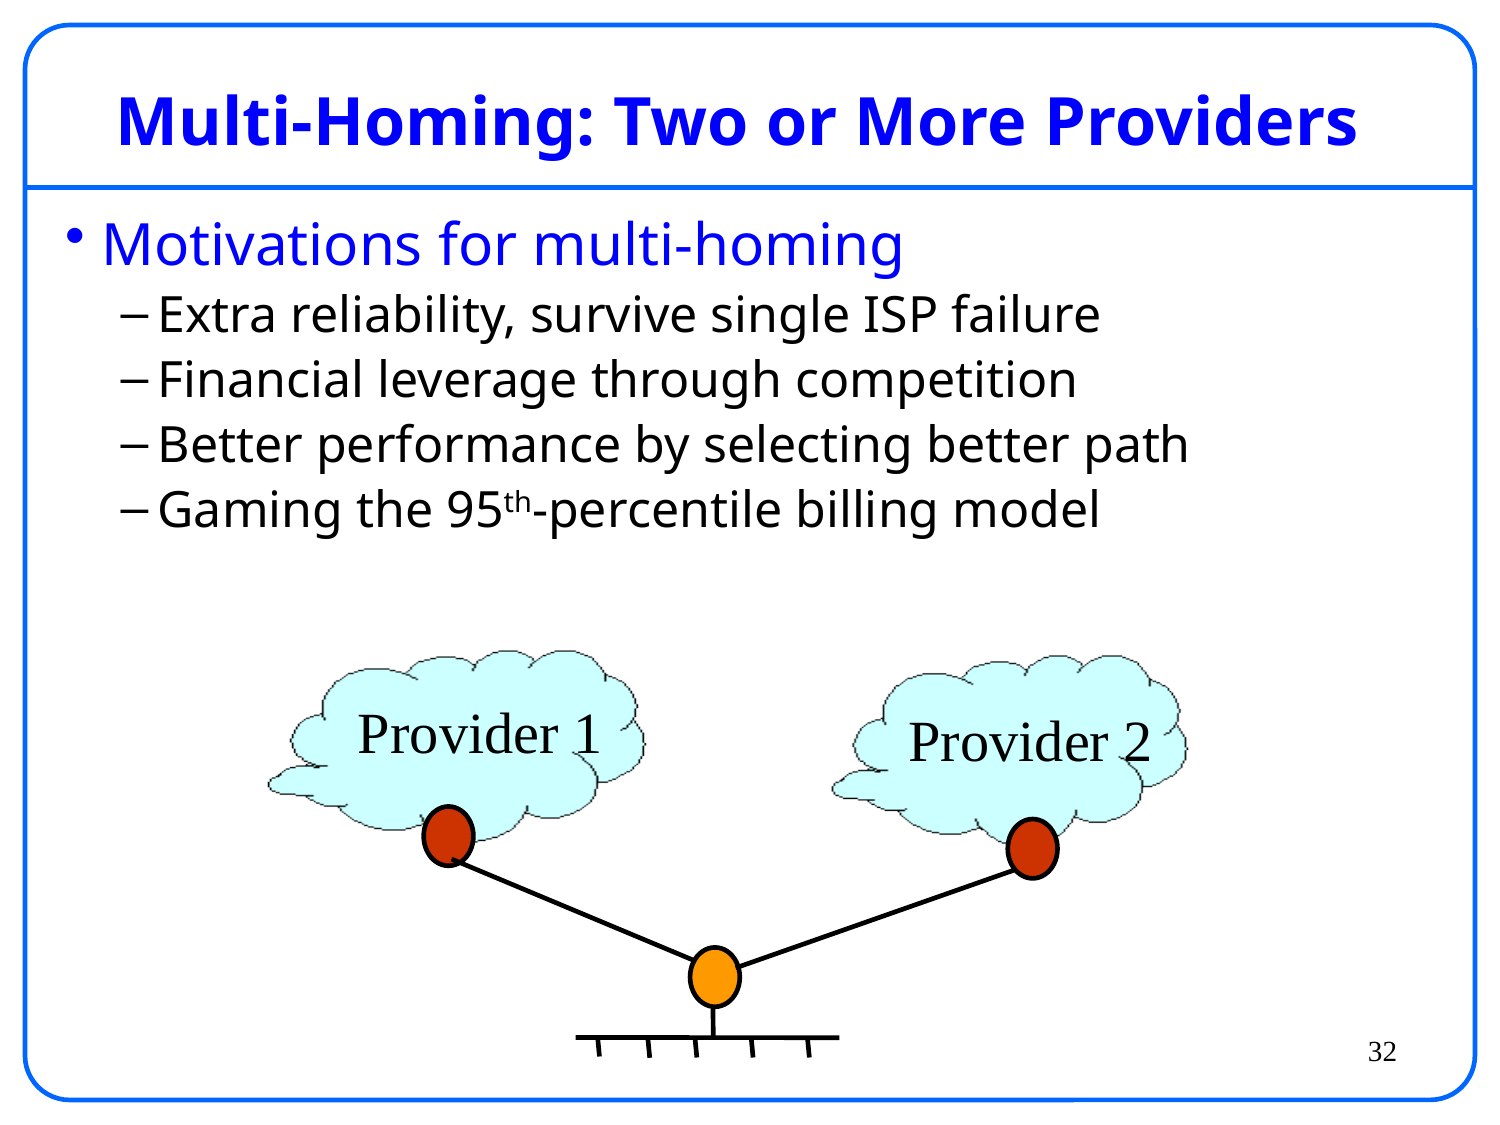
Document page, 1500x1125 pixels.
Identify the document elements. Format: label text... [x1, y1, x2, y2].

list Motivations for multi-homing Extra reliability, survive single ISP failure Financial leverage through competition Better performance by selecting better path Gaming the 95th-percentile billing model [50, 200, 1437, 627]
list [264, 637, 665, 855]
title Multi-Homing: Two or More Providers [50, 62, 1425, 175]
slide_number 32 [1262, 1024, 1413, 1088]
text_box [1013, 867, 1053, 879]
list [828, 642, 1206, 859]
text_box [690, 947, 740, 1007]
